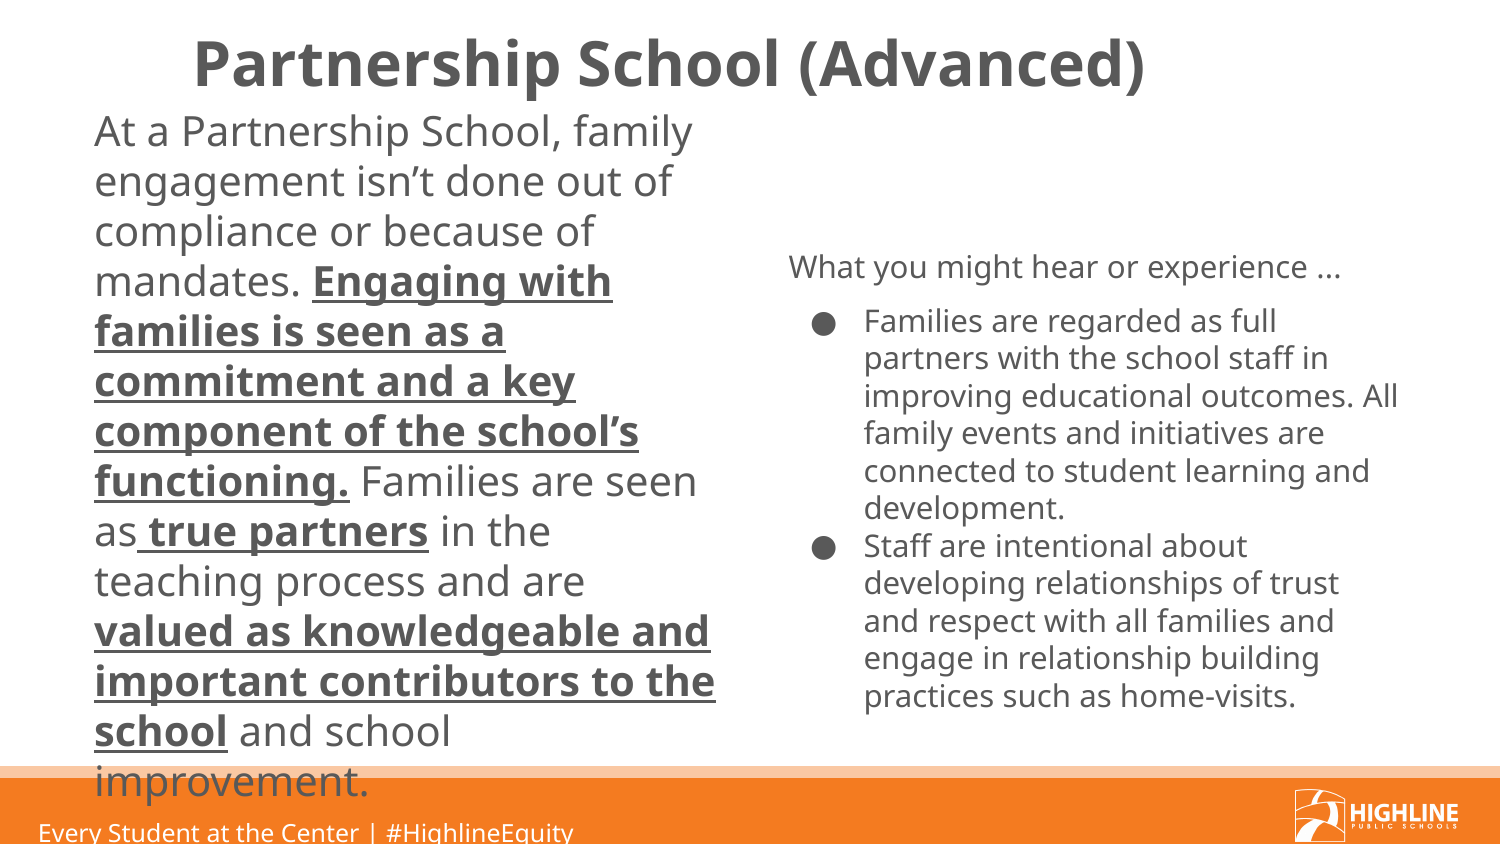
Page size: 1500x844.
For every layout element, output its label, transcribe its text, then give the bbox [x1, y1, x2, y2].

list What you might hear or experience ... Families are regarded as full partners with the school staff in improving educational outcomes. All family events and initiatives are connected to student learning and development. Staff are intentional about developing relationships of trust and respect with all families and engage in relationship building practices such as home-visits. [773, 232, 1415, 753]
list At a Partnership School, family engagement isn’t done out of compliance or because of mandates. Engaging with families is seen as a commitment and a key component of the school’s functioning. Families are seen as true partners in the teaching process and are valued as knowledgeable and important contributors to the school and school improvement. [79, 89, 739, 635]
title Partnership School (Advanced) [79, 8, 1261, 125]
picture [1295, 789, 1458, 842]
